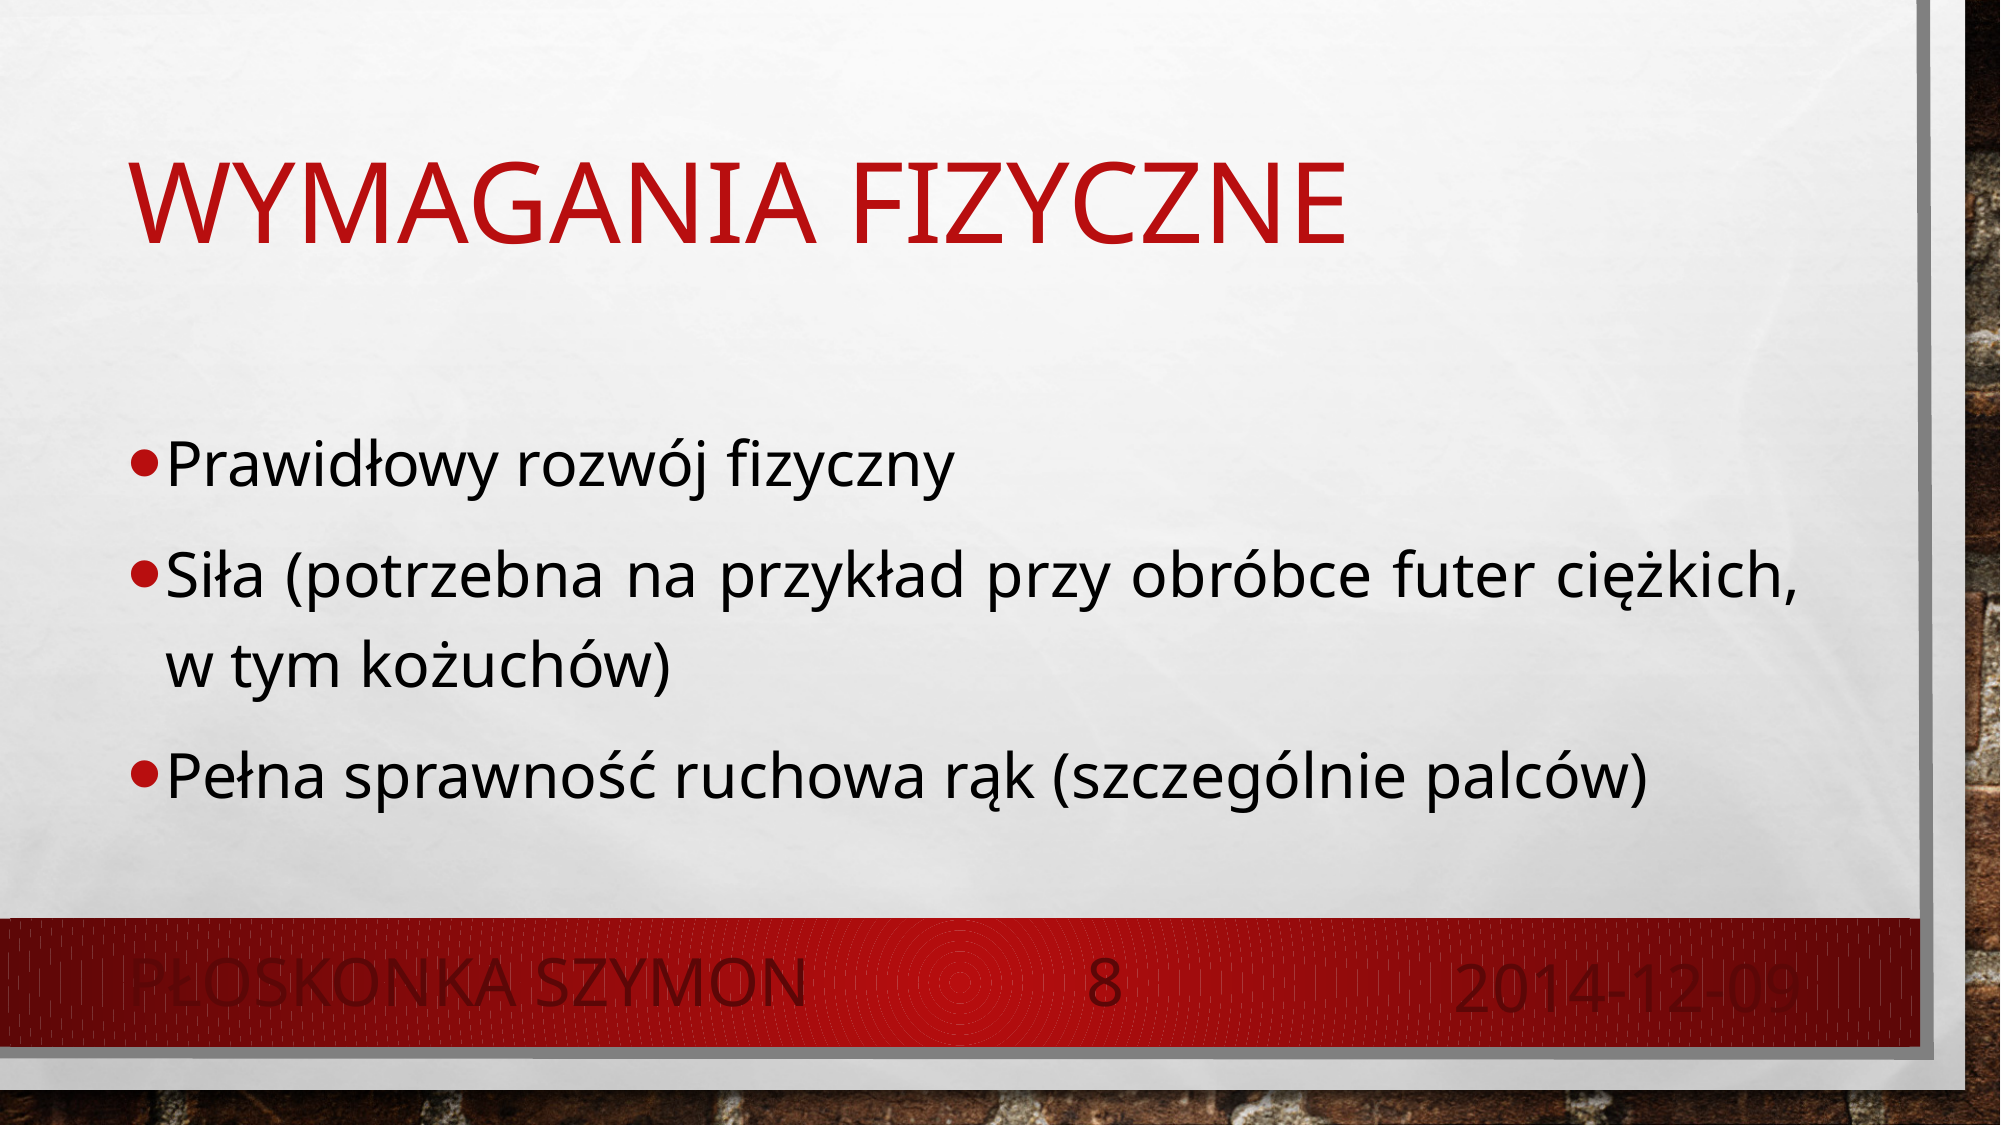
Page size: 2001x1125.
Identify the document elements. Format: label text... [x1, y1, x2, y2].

title Wymagania fizyczne [112, 112, 1818, 302]
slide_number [1197, 944, 1818, 1027]
list Prawidłowy rozwój fizyczny Siła (potrzebna na przykład przy obróbce futer ciężkich, w tym kożuchów) Pełna sprawność ruchowa rąk (szczególnie palców) [112, 338, 1818, 882]
slide_number 8 [1031, 944, 1181, 1027]
footer Płoskonka Szymon [112, 944, 1015, 1027]
picture [0, 0, 2000, 1125]
